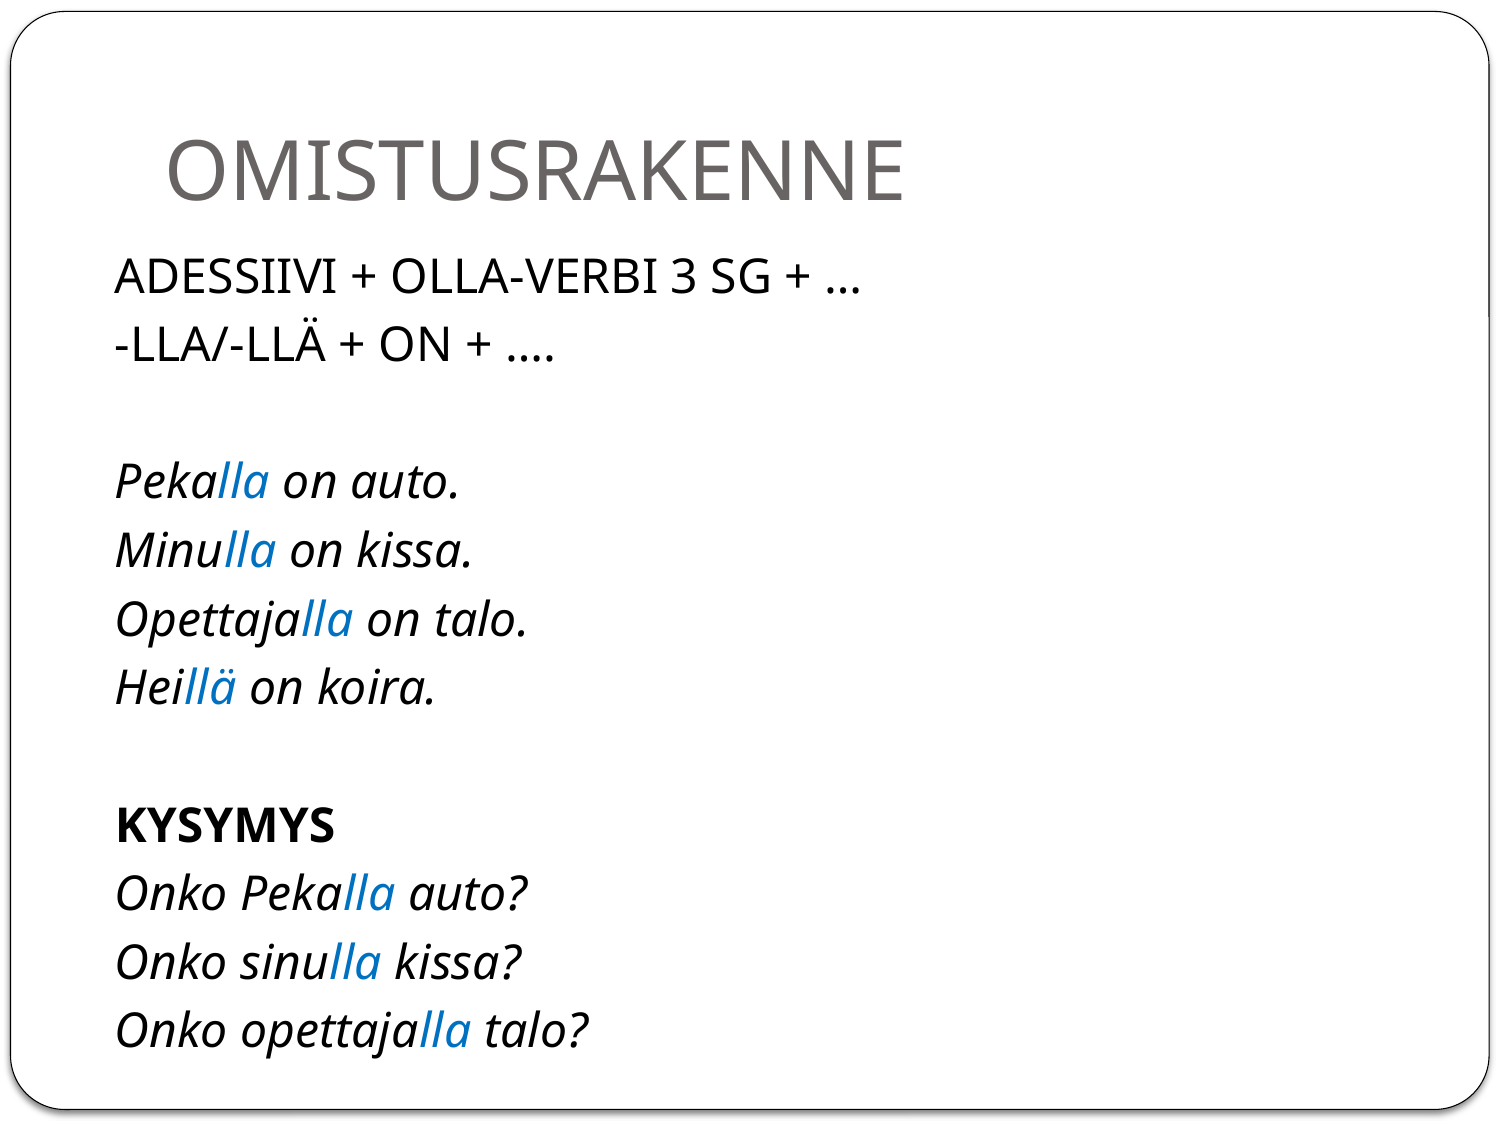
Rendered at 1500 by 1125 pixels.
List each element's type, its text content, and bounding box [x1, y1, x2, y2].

title OMISTUSRAKENNE [150, 45, 1425, 233]
list ADESSIIVI + OLLA-VERBI 3 SG + … -LLA/-LLÄ + ON + …. Pekalla on auto. Minulla on kissa. Opettajalla on talo. Heillä on koira. KYSYMYS Onko Pekalla auto? Onko sinulla kissa? Onko opettajalla talo? [100, 237, 1425, 1071]
